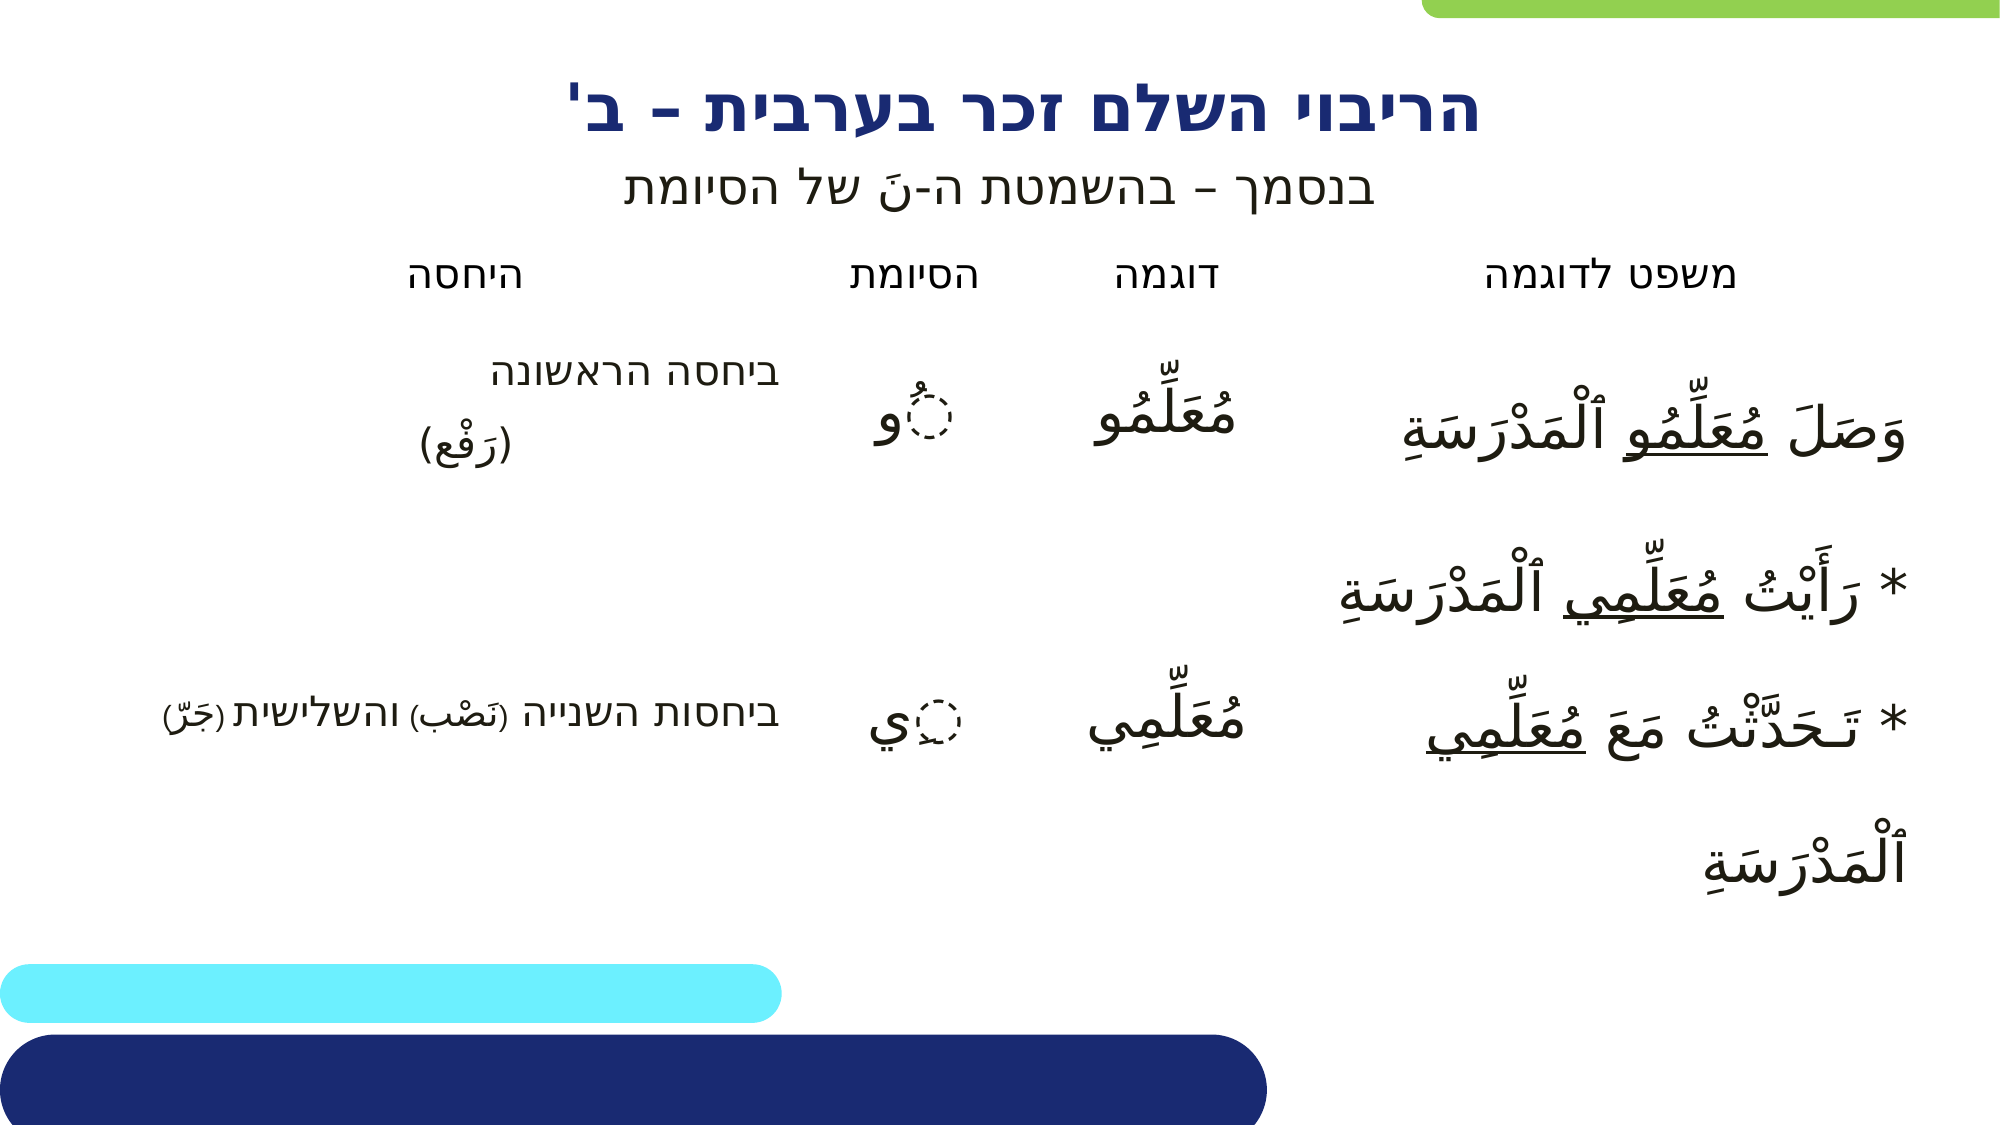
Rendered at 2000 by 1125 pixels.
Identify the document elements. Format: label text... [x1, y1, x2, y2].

table_header היחסה [135, 243, 796, 308]
table_header הסיומת [796, 243, 1035, 308]
table_cell مُعَلِّمُو [1035, 308, 1299, 482]
table_cell ביחסות השנייה (نَصْب) והשלישית (جَرّ) [135, 482, 796, 917]
table_cell وَصَلَ مُعَلِّمُو ٱلْمَدْرَسَةِ [1299, 308, 1923, 482]
table_cell * رَأَيْتُ مُعَلِّمِي ٱلْمَدْرَسَةِ * تَـحَدَّثْتُ مَعَ مُعَلِّمِي ٱلْمَدْرَسَةِ [1299, 482, 1923, 917]
table_cell ِي [796, 482, 1035, 917]
table_header דוגמה [1035, 243, 1299, 308]
table_header משפט לדוגמה [1299, 243, 1923, 308]
table_cell مُعَلِّمِي [1035, 482, 1299, 917]
table_cell ُو [796, 308, 1035, 482]
text_box הריבוי השלם זכר בערבית – ב' [24, 16, 2000, 152]
text_box בנסמך – בהשמטת ה-نَ של הסיומת [421, 152, 1581, 223]
table_cell ביחסה הראשונה (رَفْع) [135, 308, 796, 482]
